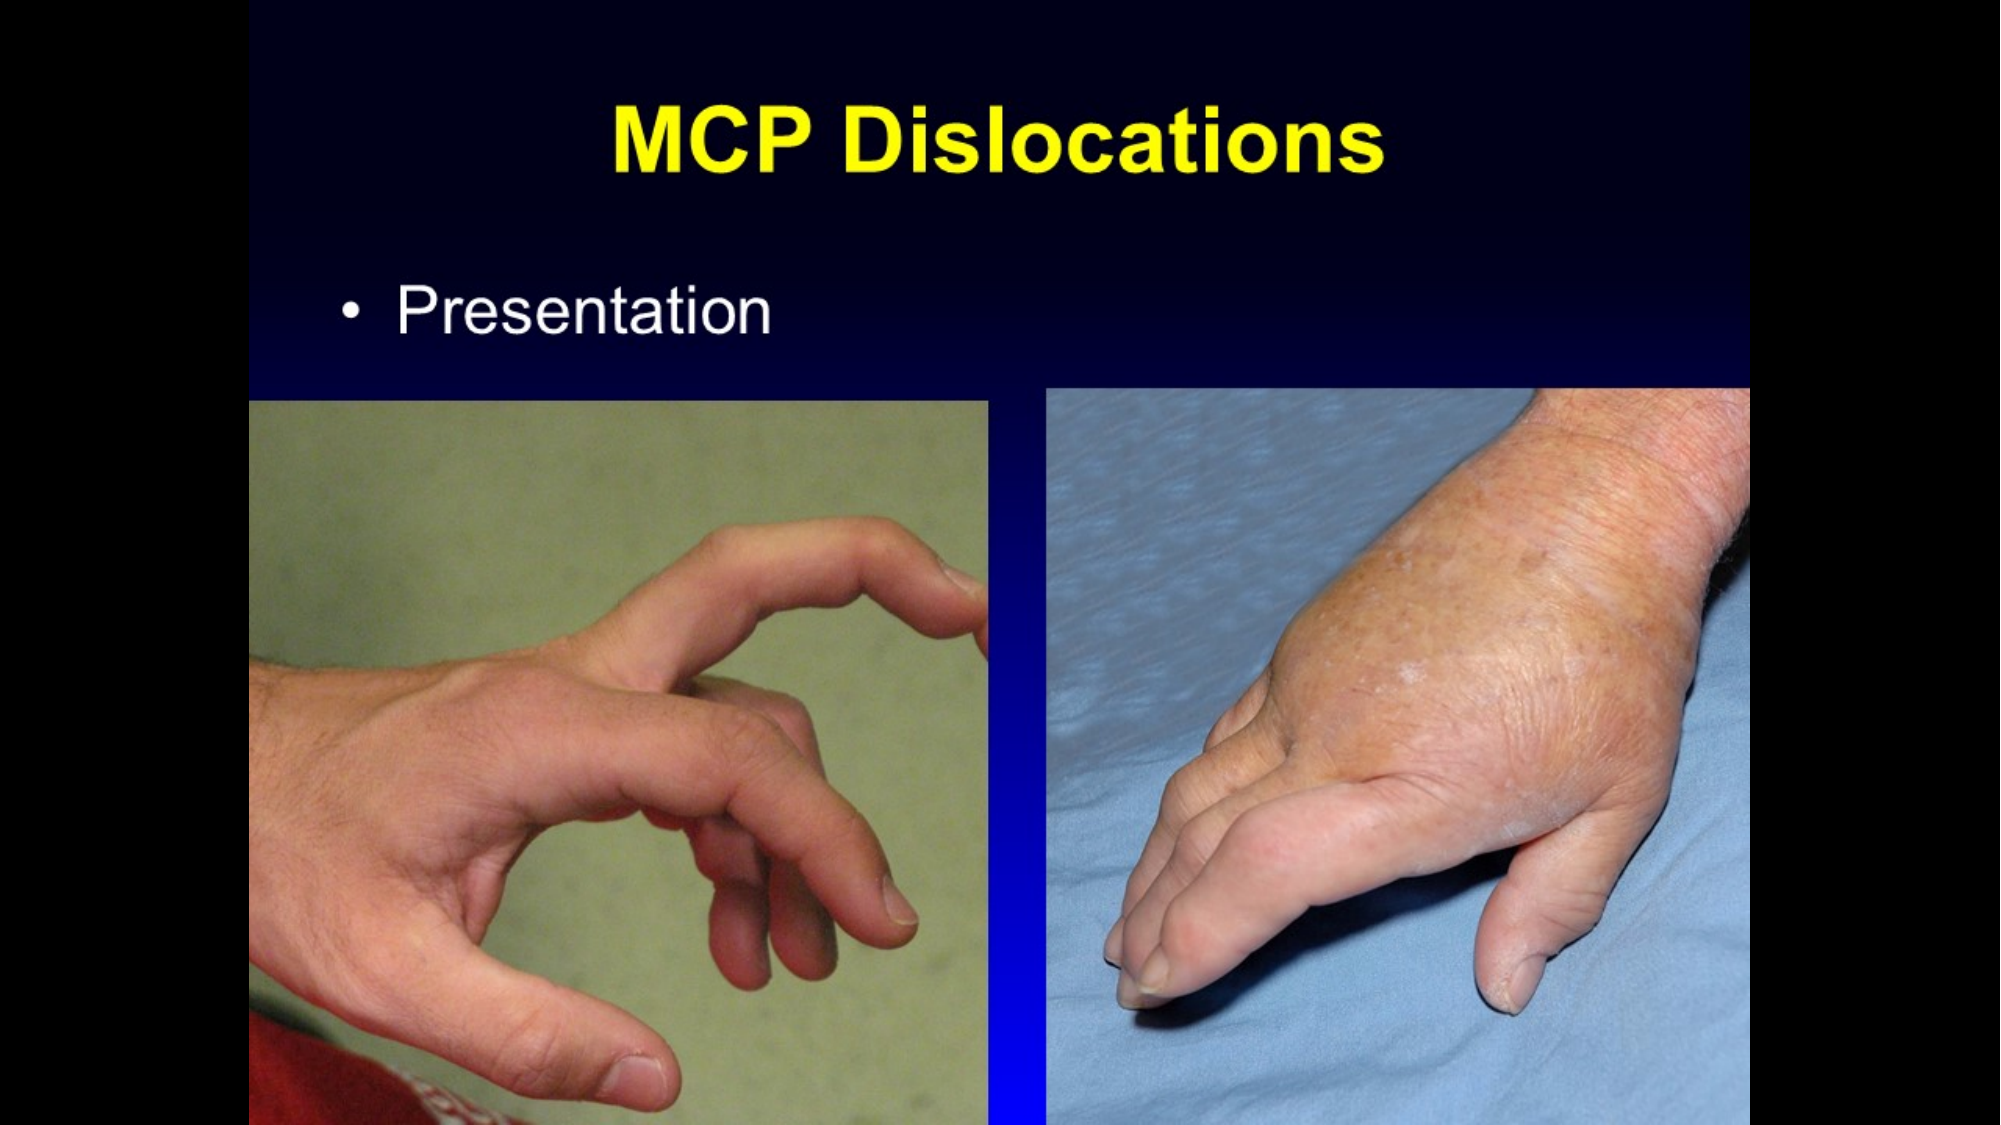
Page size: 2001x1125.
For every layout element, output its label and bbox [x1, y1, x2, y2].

picture [249, 0, 1750, 1125]
